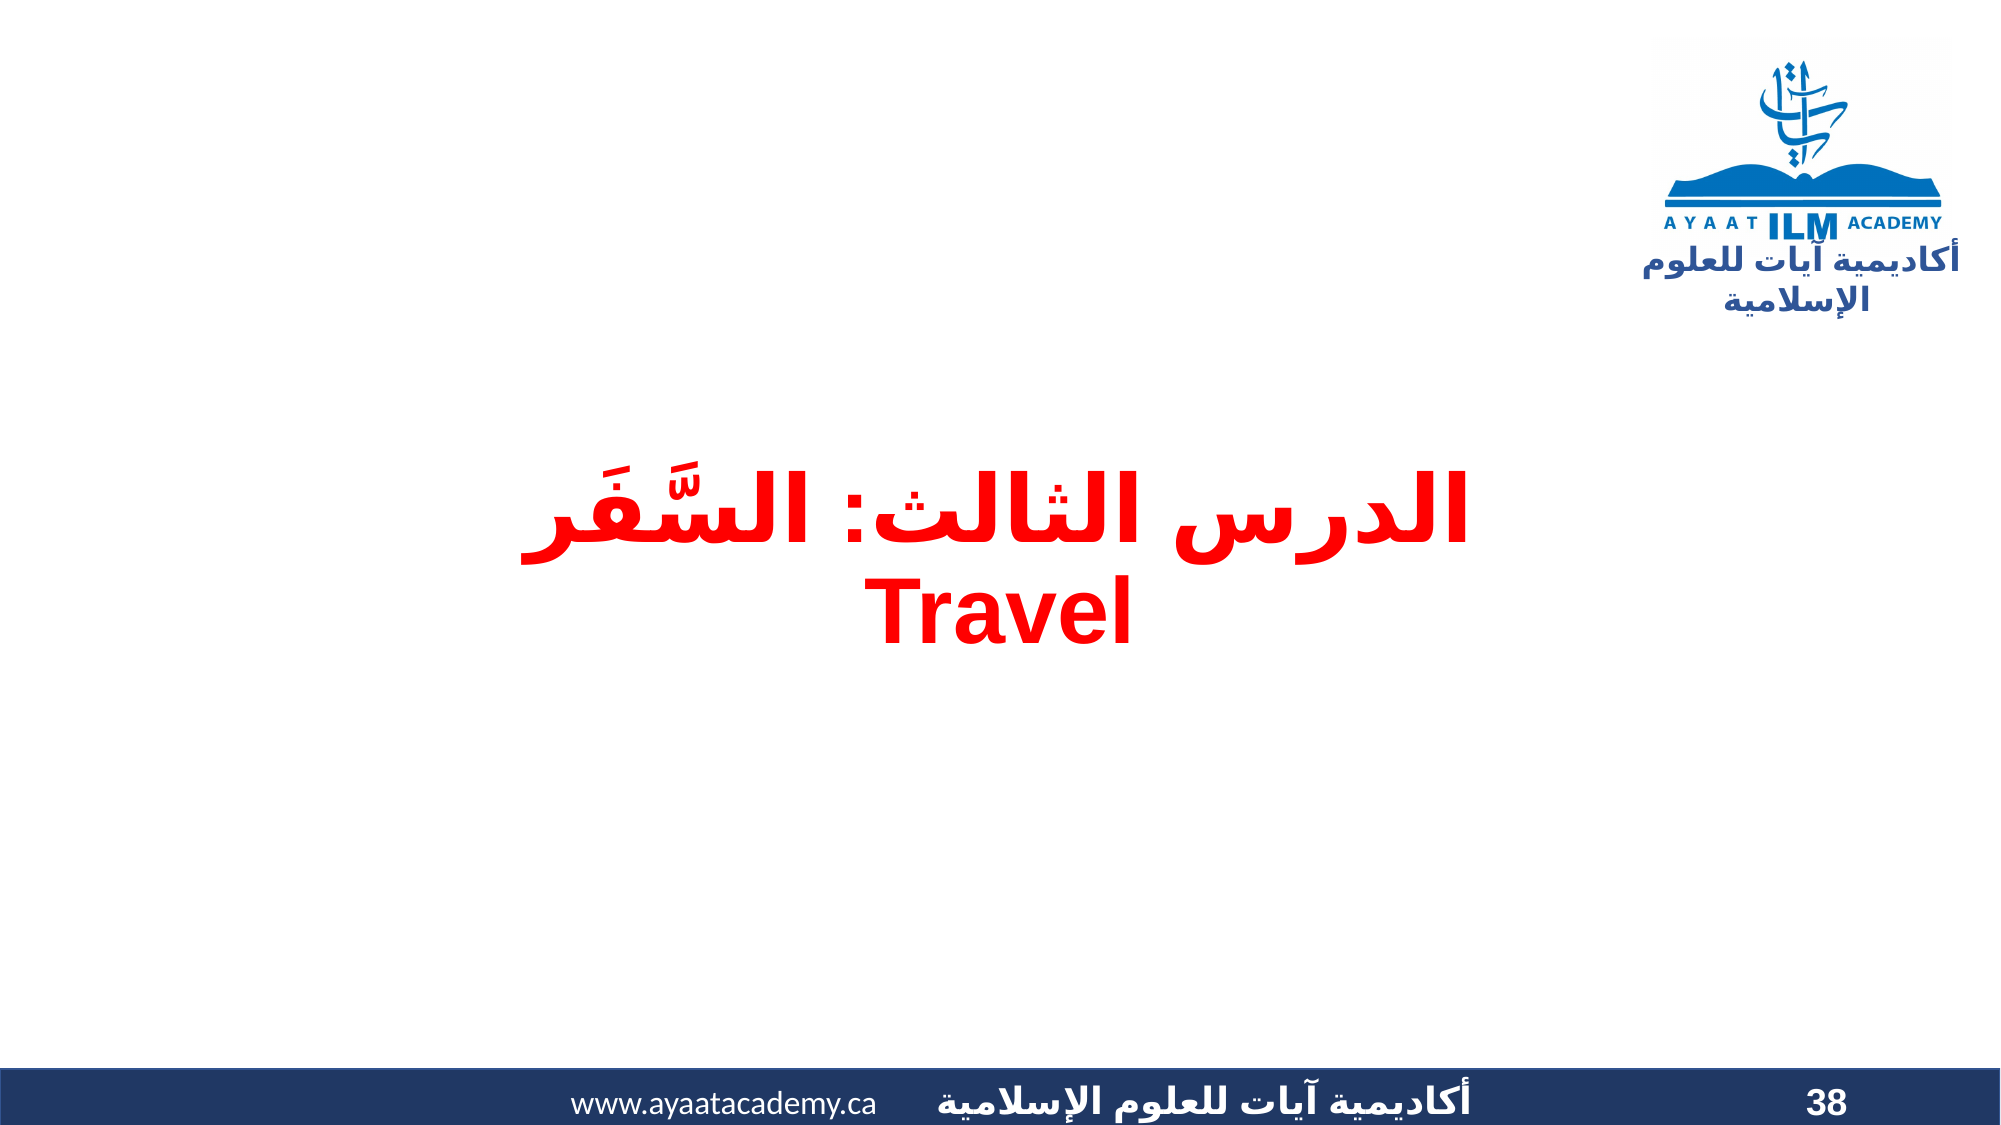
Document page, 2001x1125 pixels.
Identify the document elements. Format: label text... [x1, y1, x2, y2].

slide_number 38 [1412, 1070, 1863, 1125]
picture [1651, 37, 1952, 257]
title الدرس الثالث: السَّفَر Travel [137, 453, 1863, 672]
